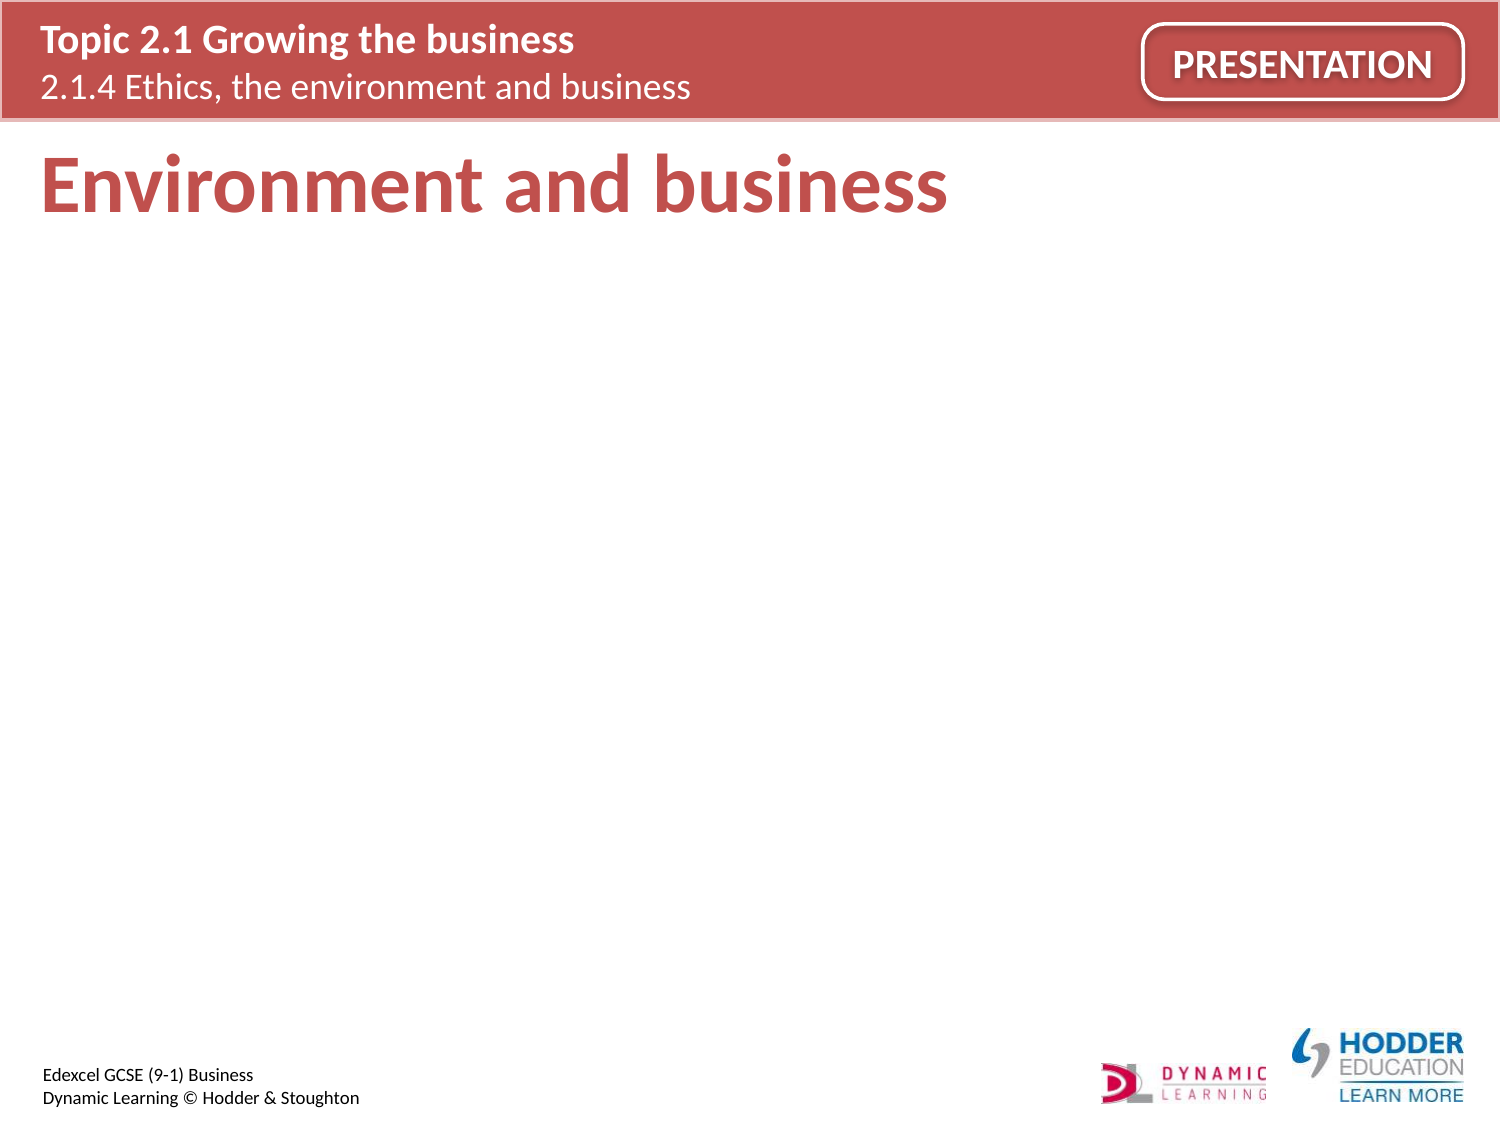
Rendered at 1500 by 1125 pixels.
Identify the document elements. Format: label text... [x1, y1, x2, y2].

title Environment and business [25, 121, 1464, 234]
picture [1101, 1063, 1266, 1104]
picture [1292, 1028, 1464, 1102]
